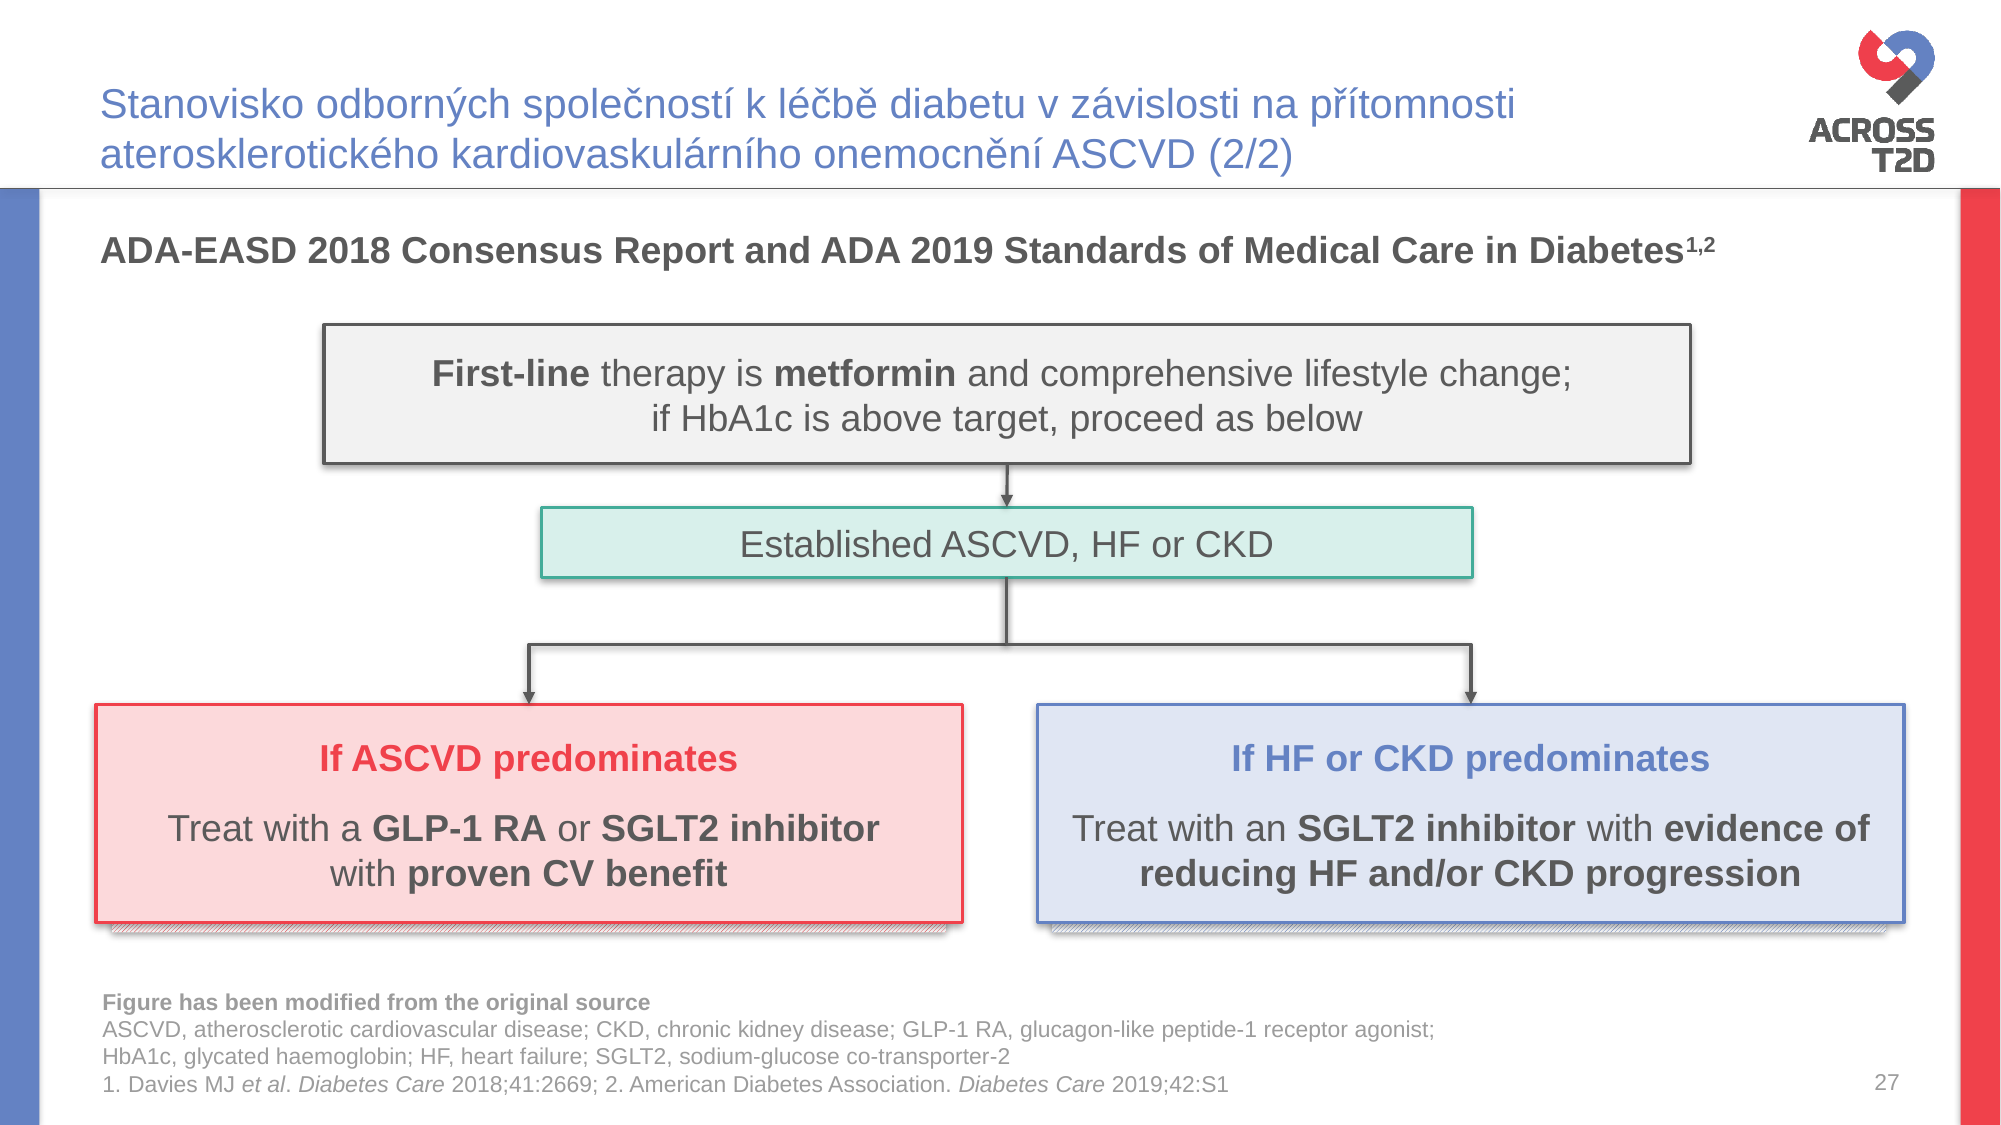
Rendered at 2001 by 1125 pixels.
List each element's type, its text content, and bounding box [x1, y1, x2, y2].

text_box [704, 401, 832, 880]
slide_number 27 [1803, 1035, 1900, 1095]
text_box Established ASCVD, HF or CKD [836, 506, 1170, 578]
title Stanovisko odborných společností k léčbě diabetu v závislosti na přítomnosti aterosklerotického kardiovaskulárního onemocnění ASCVD (2/2) [99, 26, 1780, 177]
picture [1800, 18, 1939, 183]
text_box Established ASCVD, HF or CKD [540, 506, 698, 578]
text_box If ASCVD predominates Treat with a GLP-1 RA or SGLT2 inhibitor with proven CV benefit [95, 704, 963, 924]
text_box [1175, 408, 1303, 873]
text_box If HF or CKD predominates Treat with an SGLT2 inhibitor with evidence of reducing HF and/or CKD progression [1037, 703, 1905, 923]
text_box First-line therapy is metformin and comprehensive lifestyle change; if HbA1c is above target, proceed as below [323, 324, 1691, 465]
list ADA-EASD 2018 Consensus Report and ADA 2019 Standards of Medical Care in Diabetes1,2 [99, 226, 1906, 326]
footer Figure has been modified from the original source ASCVD, atherosclerotic cardiovascular disease; CKD, chronic kidney disease; GLP-1 RA, glucagon-like peptide-1 receptor agonist; HbA1c, glycated haemoglobin; HF, heart failure; SGLT2, sodium-glucose co-transporter-2 1. Davies MJ et al. Diabetes Care 2018;41:2669; 2. American Diabetes Association. Diabetes Care 2019;42:S1 [102, 1017, 1653, 1097]
text_box Established ASCVD, HF or CKD [1308, 506, 1473, 578]
